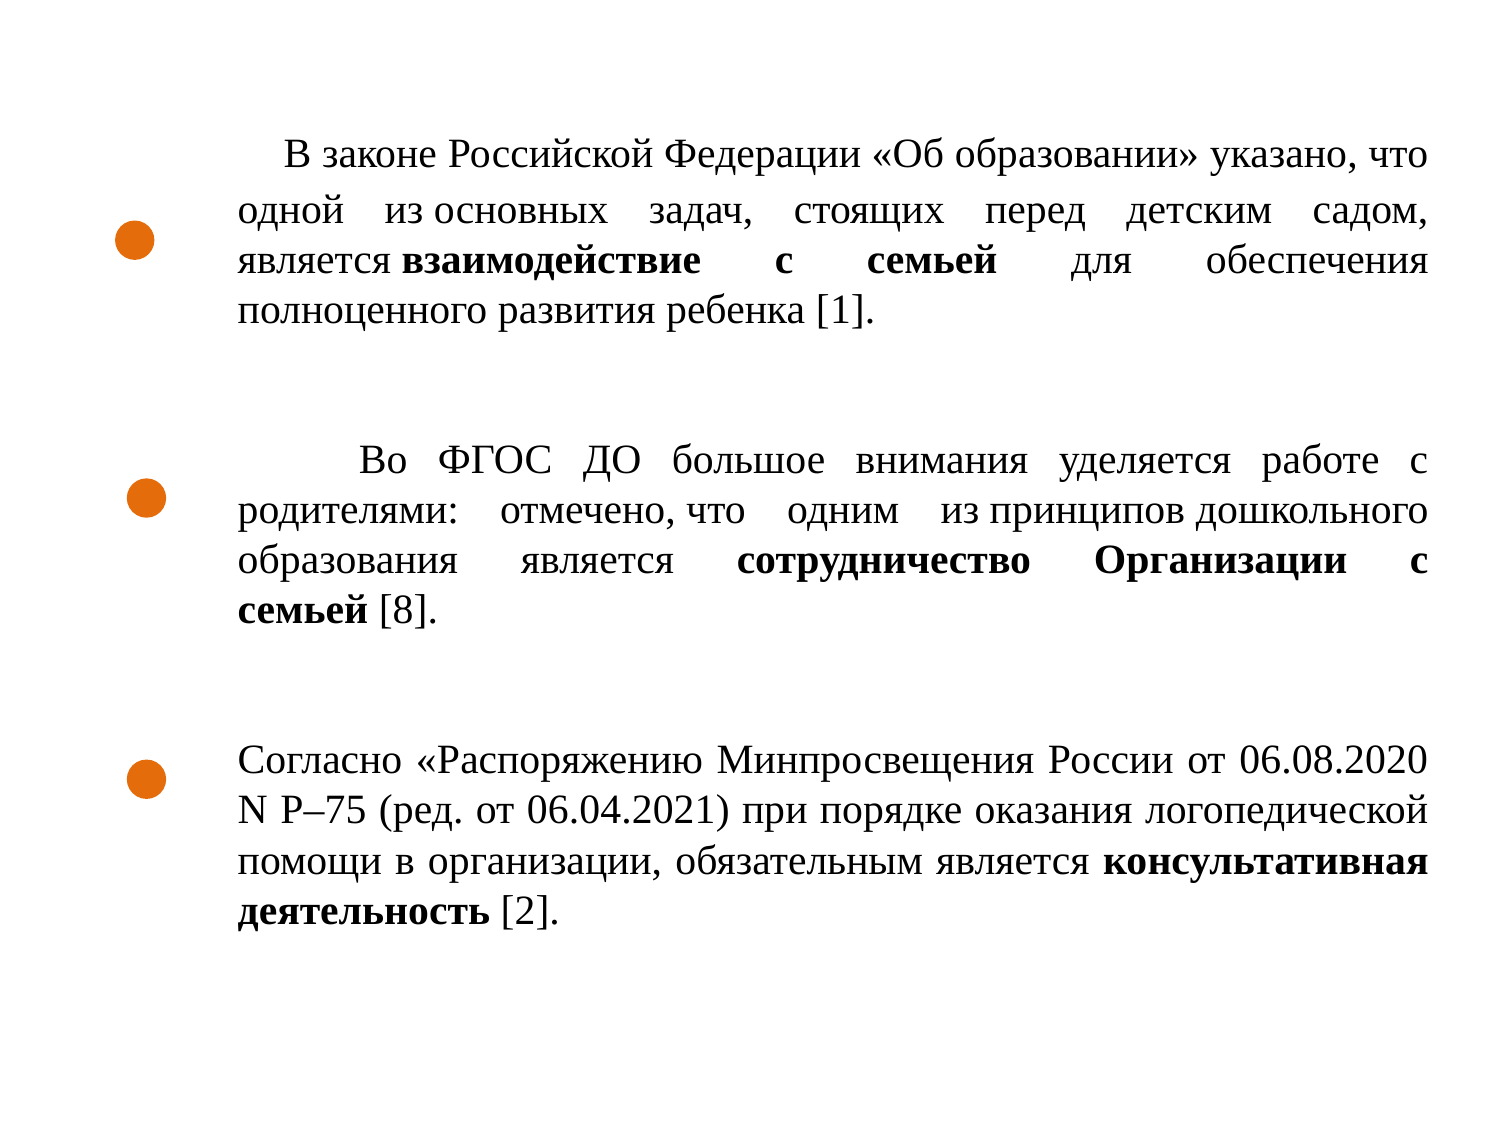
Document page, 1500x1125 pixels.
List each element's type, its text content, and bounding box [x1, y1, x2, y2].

text_box [126, 759, 167, 799]
list В законе Российской Федерации «Об образовании» указано, что одной из основных задач, стоящих перед детским садом, является взаимодействие с семьей для обеспечения полноценного развития ребенка [1]. Во ФГОС ДО большое внимания уделяется работе с родителями: отмечено, что одним из принципов дошкольного образования является сотрудничество Организации с семьей [8]. Согласно «Распоряжению Минпросвещения России от 06.08.2020 N Р–75 (ред. от 06.04.2021) при порядке оказания логопедической помощи в организации, обязательным является консультативная деятельность [2]. [222, 93, 1444, 961]
text_box [126, 478, 167, 518]
text_box [115, 220, 155, 260]
